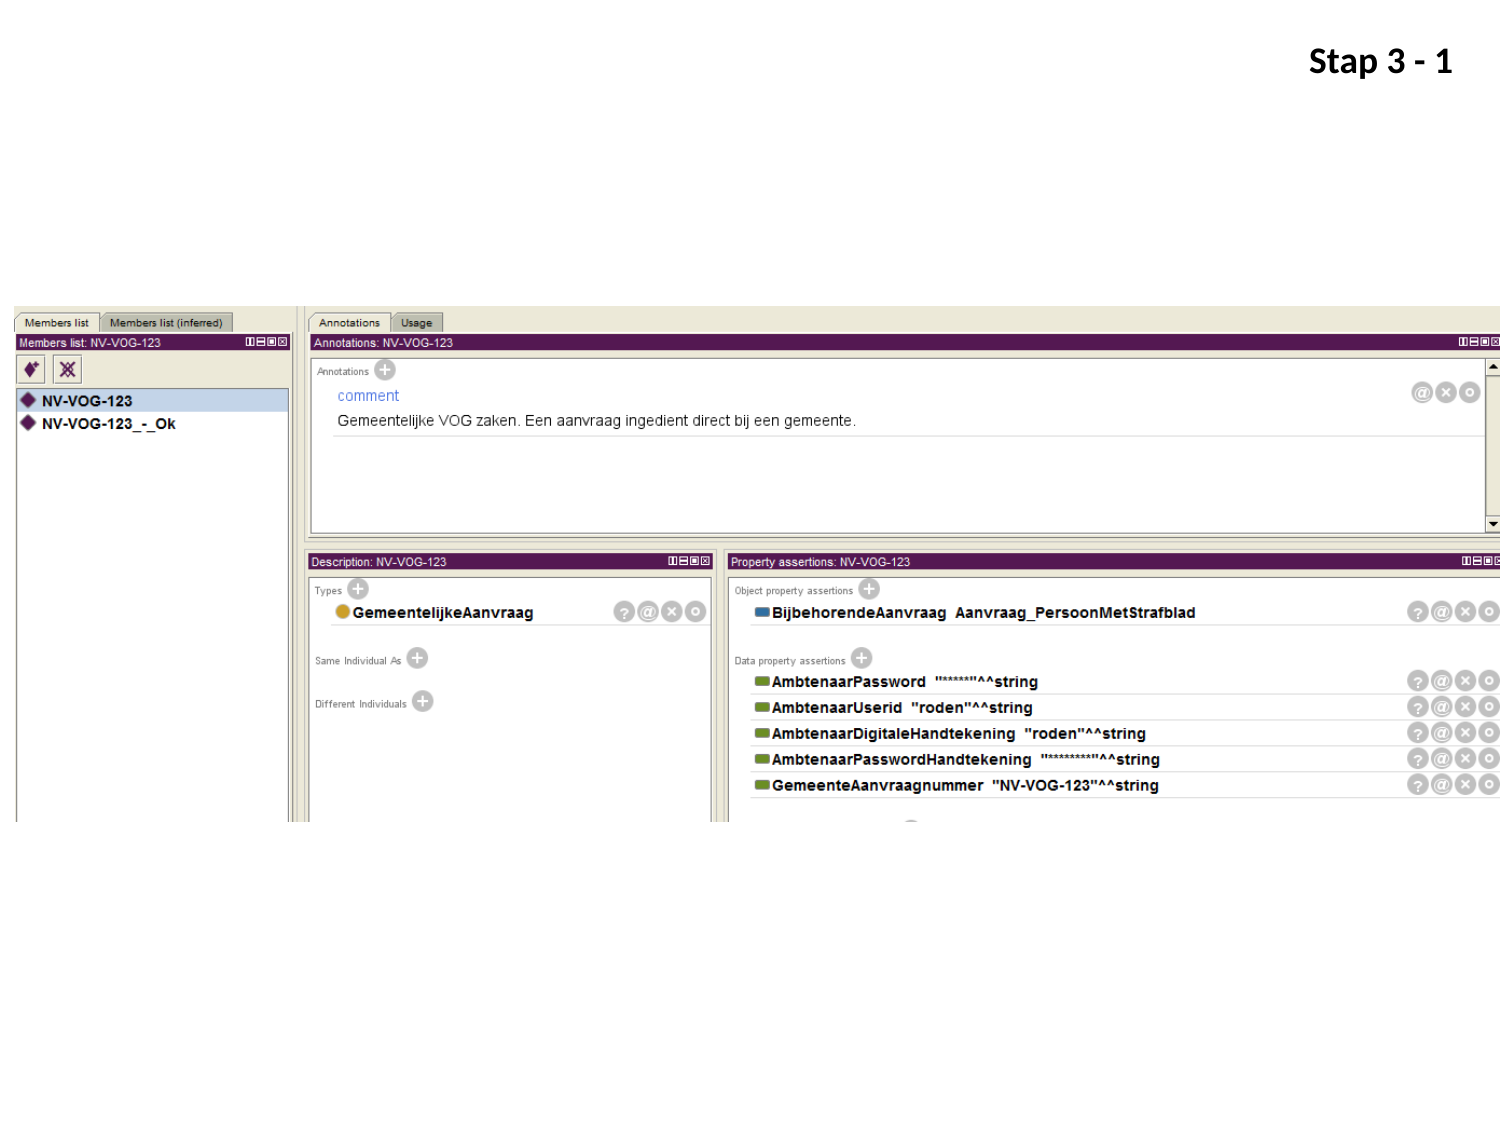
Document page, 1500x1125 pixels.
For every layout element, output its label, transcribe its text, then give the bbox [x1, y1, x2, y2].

picture [14, 306, 1500, 822]
text_box Stap 3 - 1 [1294, 28, 1477, 88]
